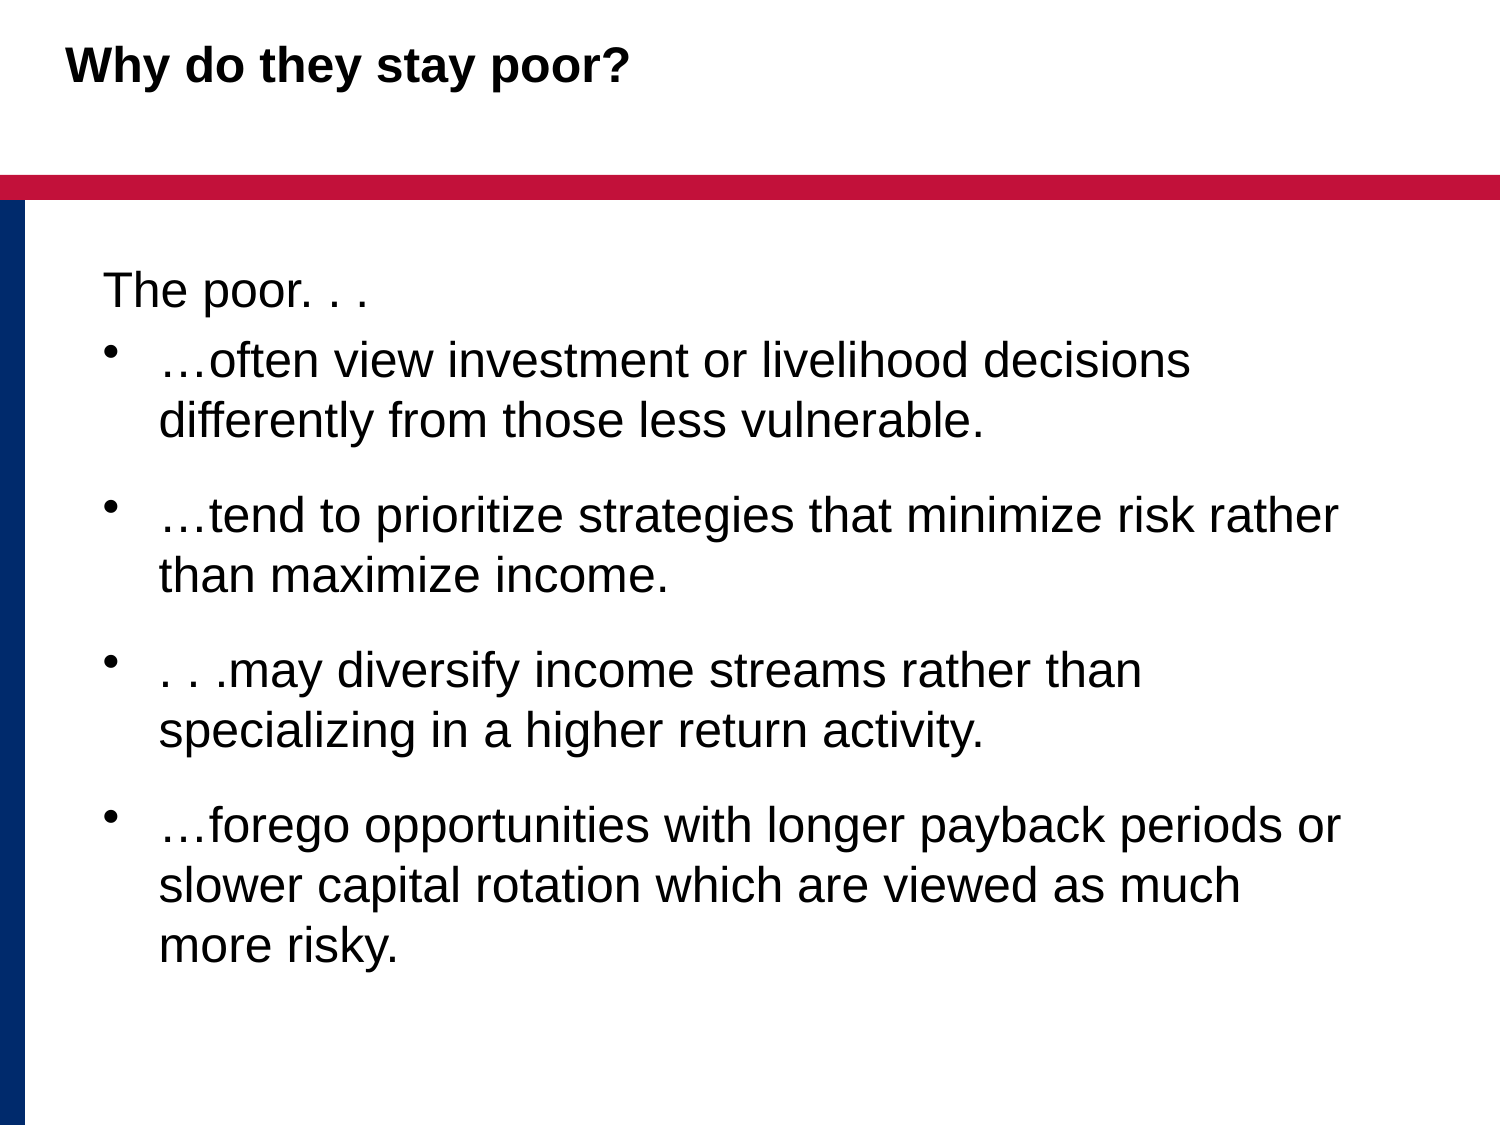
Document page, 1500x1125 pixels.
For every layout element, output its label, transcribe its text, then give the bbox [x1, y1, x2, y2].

title Why do they stay poor? [50, 24, 1325, 150]
list The poor. . . …often view investment or livelihood decisions differently from those less vulnerable. …tend to prioritize strategies that minimize risk rather than maximize income. . . .may diversify income streams rather than specializing in a higher return activity. …forego opportunities with longer payback periods or slower capital rotation which are viewed as much more risky. [87, 249, 1363, 1038]
